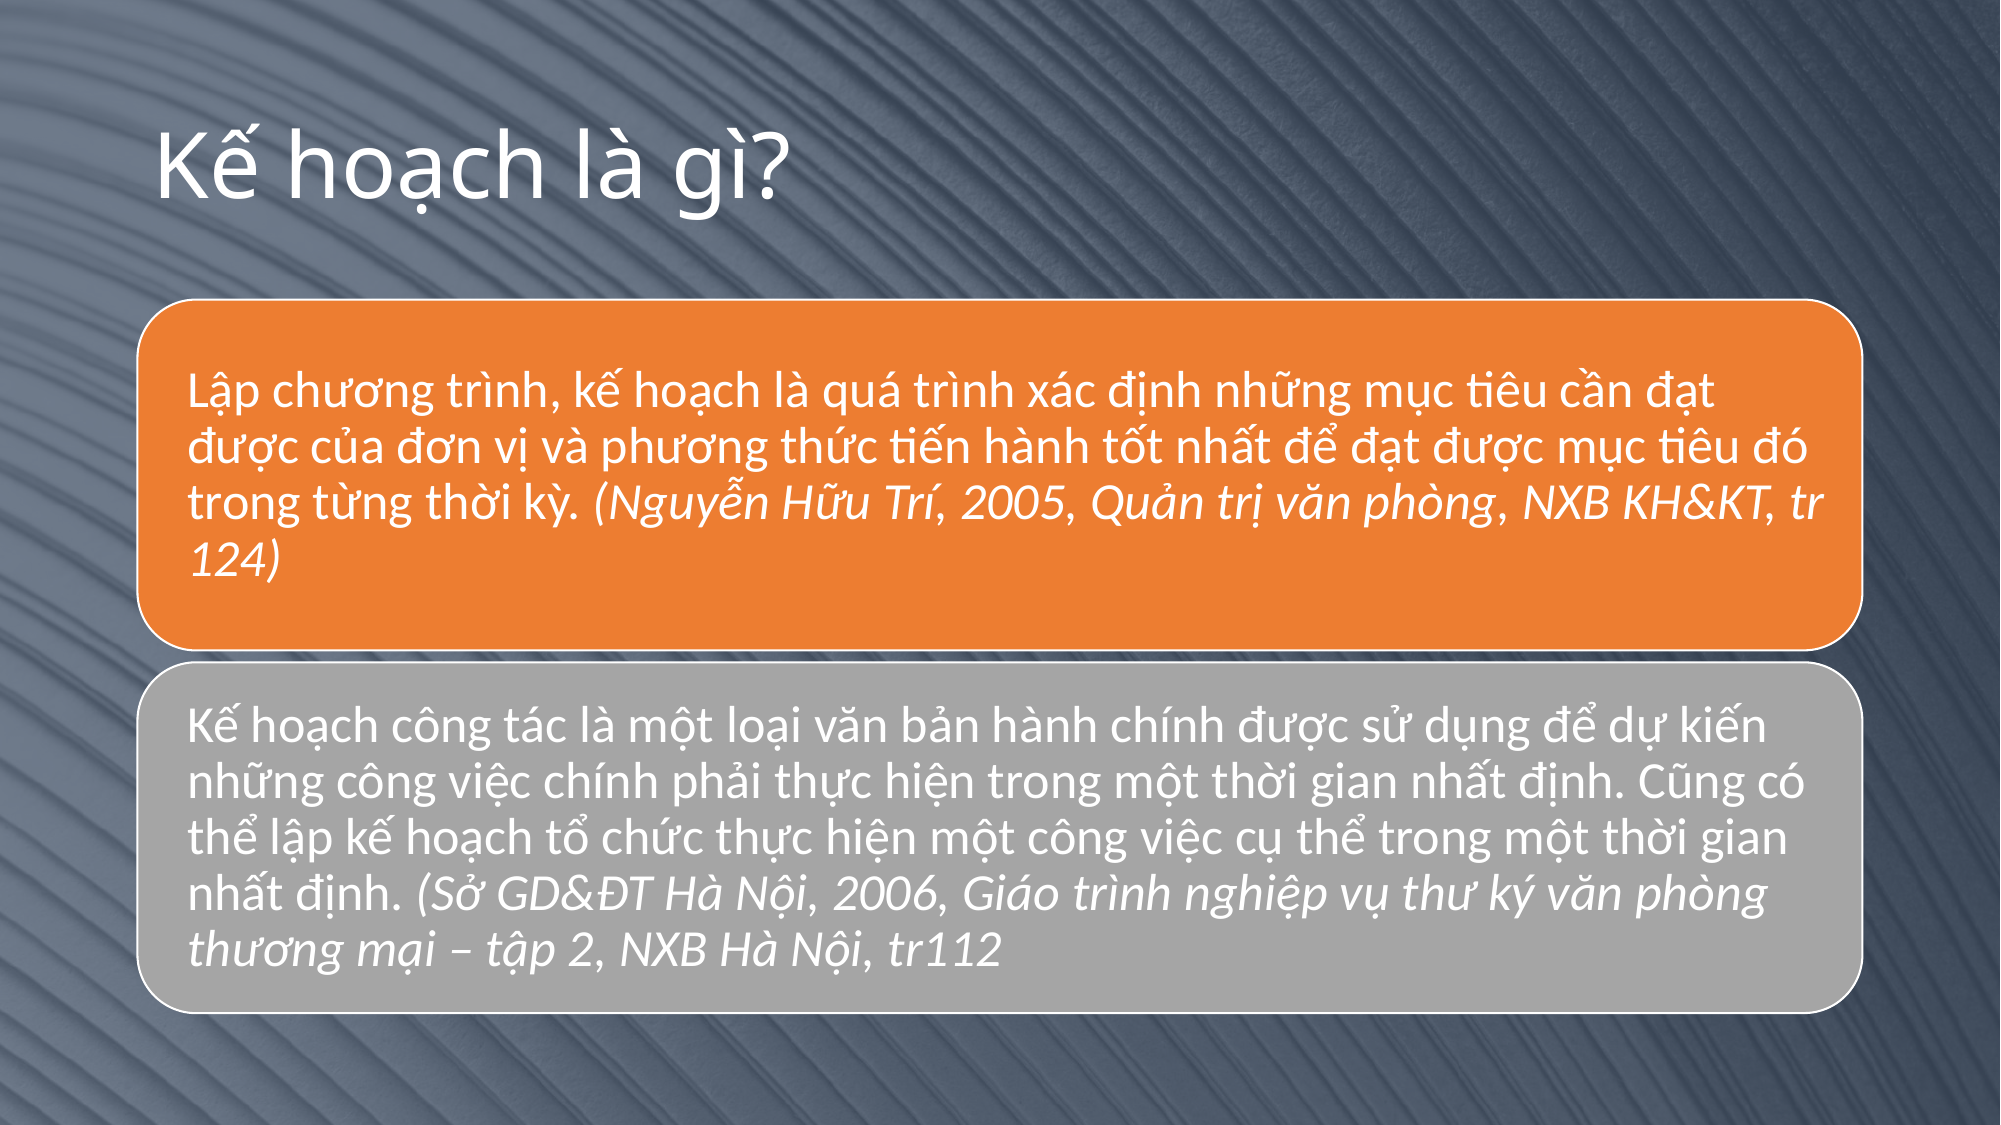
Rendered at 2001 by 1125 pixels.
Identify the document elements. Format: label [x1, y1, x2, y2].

picture [0, 0, 2000, 1125]
list [137, 299, 1863, 1014]
